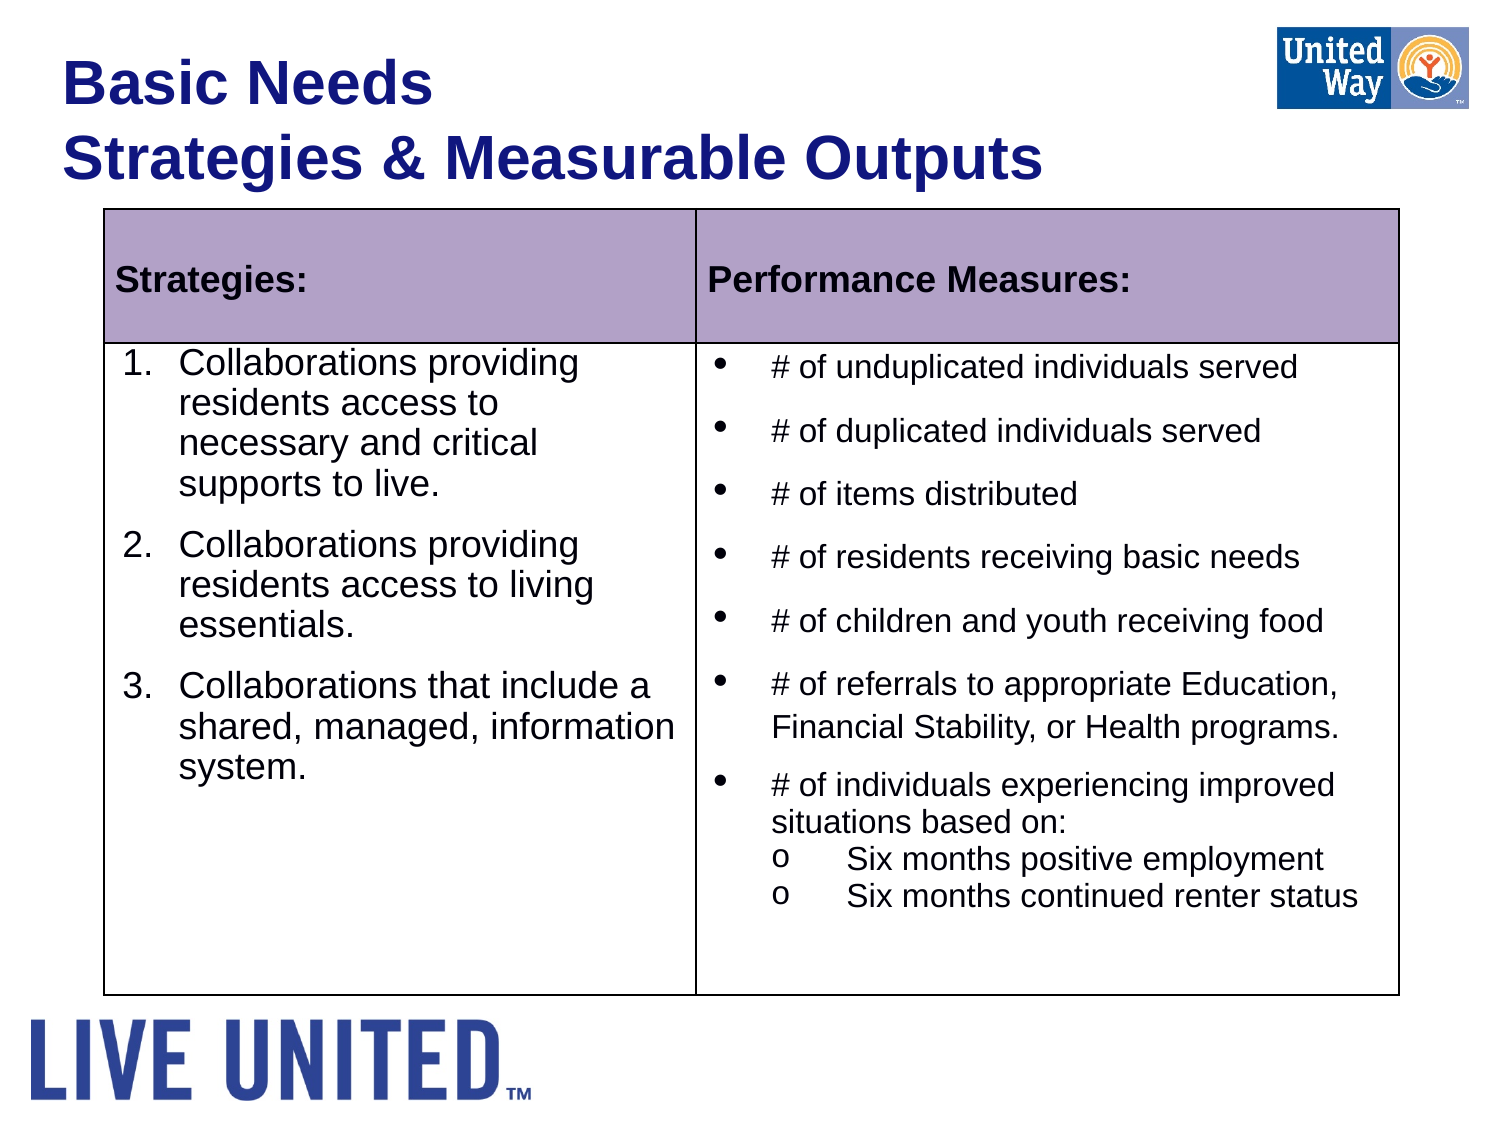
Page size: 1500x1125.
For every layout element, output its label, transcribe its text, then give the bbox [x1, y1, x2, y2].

table_header Performance Measures: [697, 210, 1398, 342]
picture [1275, 25, 1470, 110]
table_cell # of unduplicated individuals served # of duplicated individuals served # of items distributed # of residents receiving basic needs # of children and youth receiving food # of referrals to appropriate Education, Financial Stability, or Health programs. # of individuals experiencing improved situations based on: Six months positive employment Six months continued renter status [697, 344, 1398, 994]
table_cell Collaborations providing residents access to necessary and critical supports to live. Collaborations providing residents access to living essentials. Collaborations that include a shared, managed, information system. [105, 344, 695, 994]
picture [31, 1018, 539, 1101]
title Basic Needs Strategies & Measurable Outputs [47, 34, 1236, 223]
table_header Strategies: [105, 210, 695, 342]
